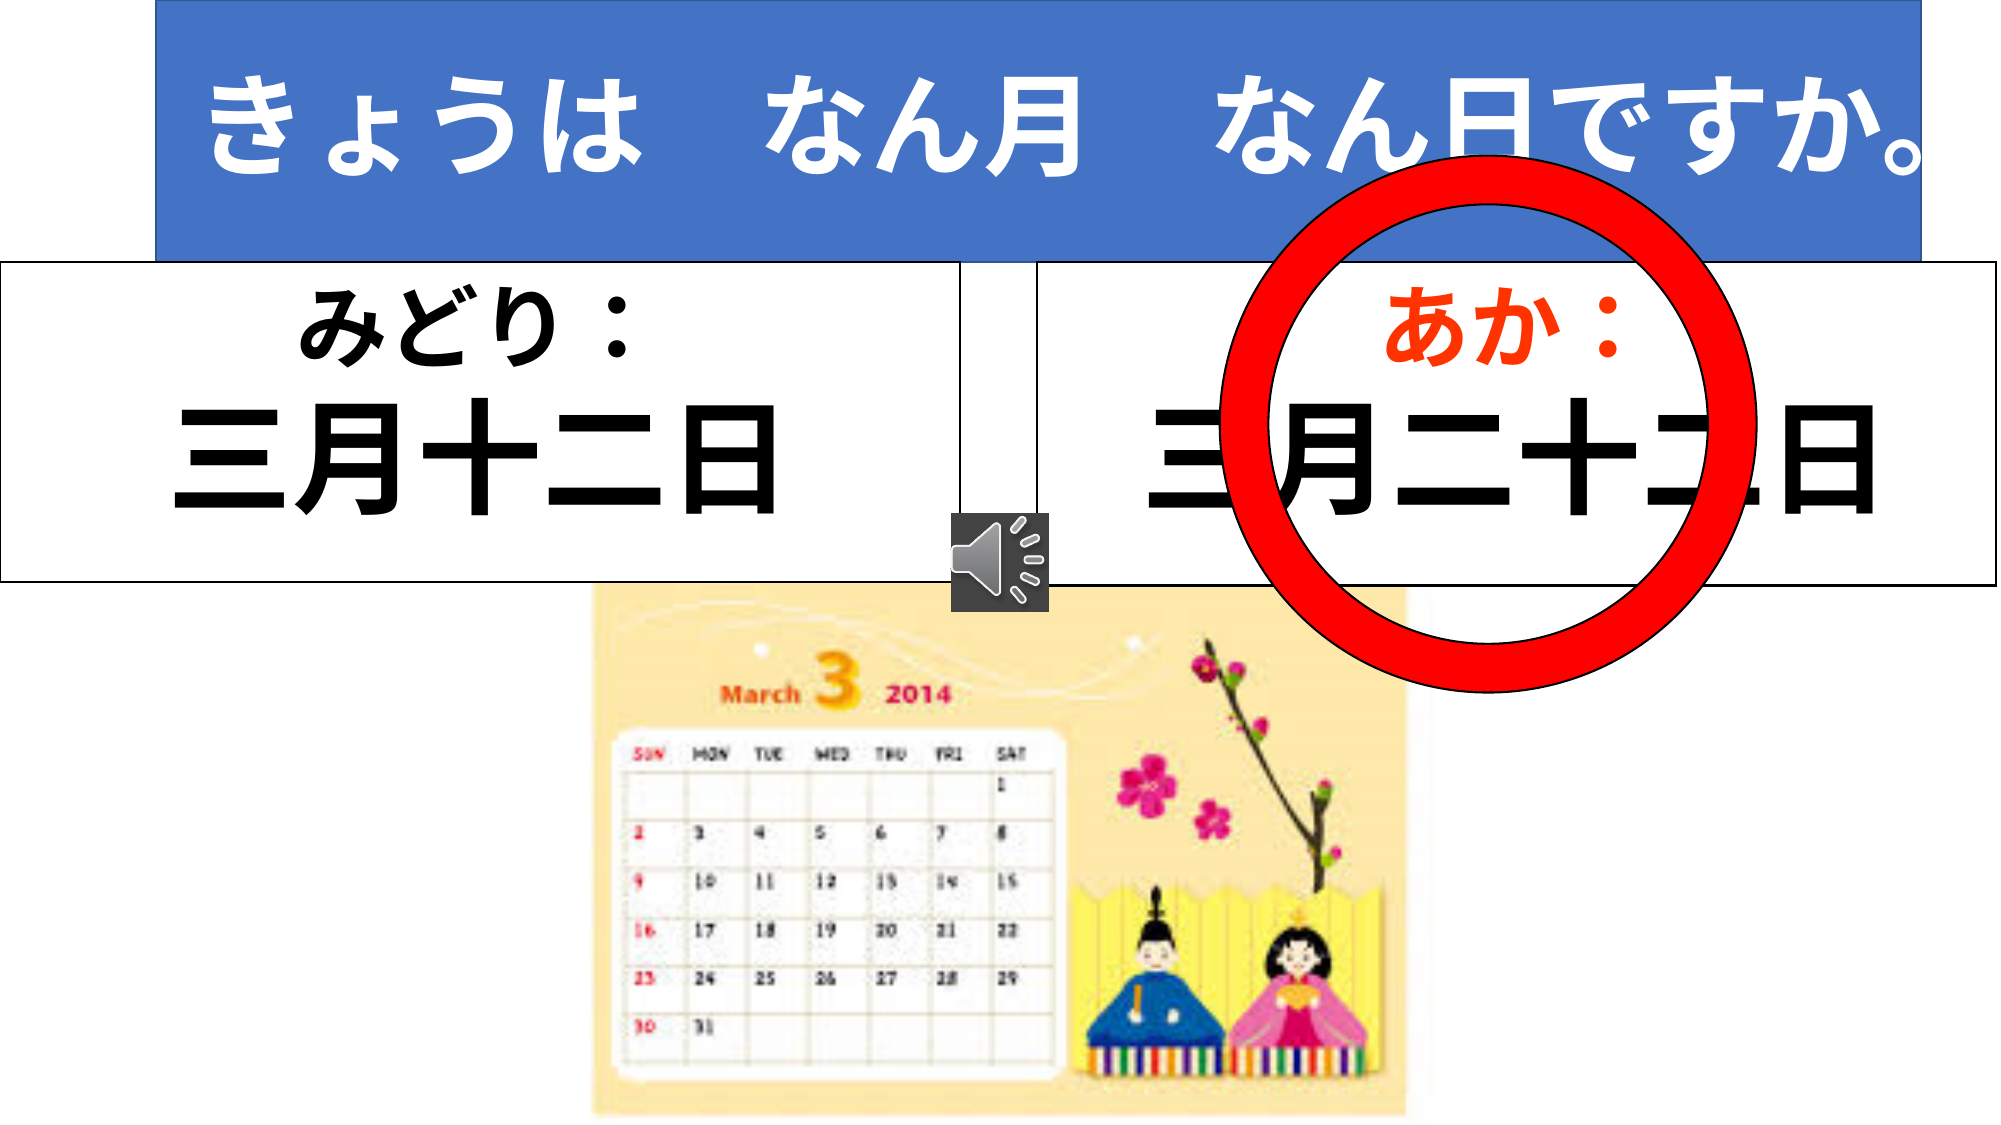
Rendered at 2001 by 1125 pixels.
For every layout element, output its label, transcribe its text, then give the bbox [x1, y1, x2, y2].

text_box あか： 三月二十二日 [1704, 261, 1997, 587]
text_box あか： 三月二十二日 [1270, 261, 1706, 587]
picture [538, 512, 1451, 1125]
title きょうは なん月 なん日ですか。 [155, 0, 1922, 263]
text_box あか： 三月二十二日 [1036, 261, 1272, 524]
text_box [1218, 154, 1758, 694]
text_box みどり： 三月十二日 [0, 261, 961, 583]
